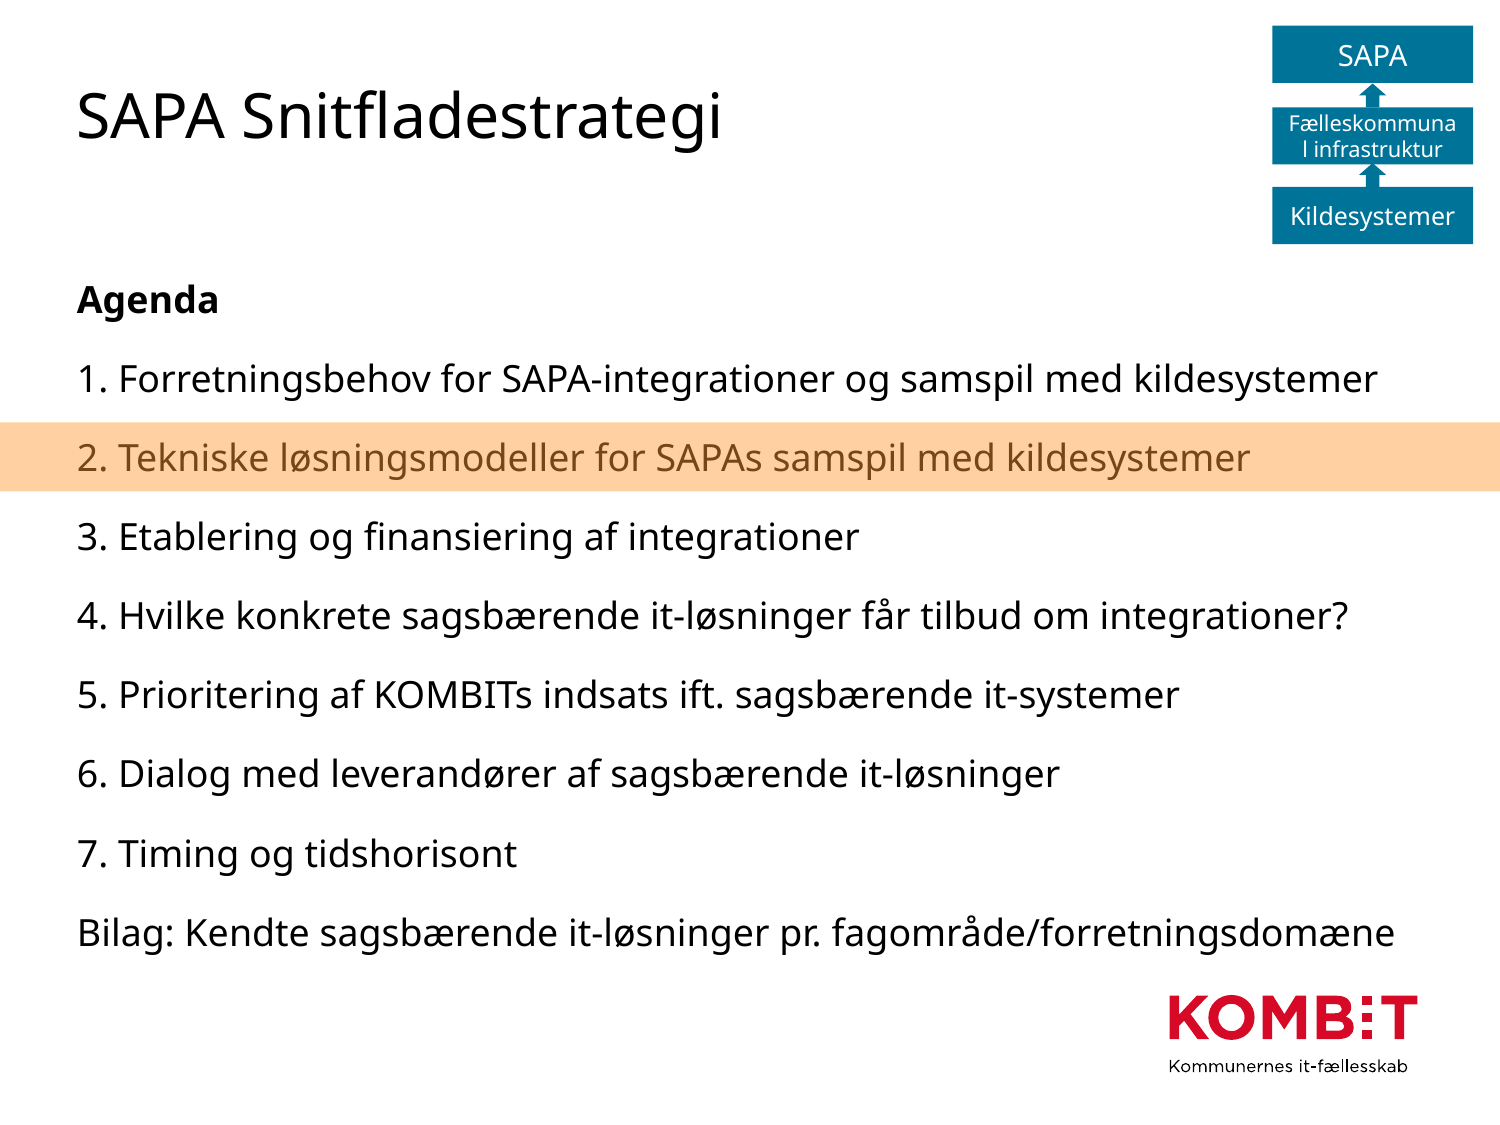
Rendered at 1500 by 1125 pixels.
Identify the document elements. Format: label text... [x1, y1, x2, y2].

list Agenda 1. Forretningsbehov for SAPA-integrationer og samspil med kildesystemer 2. Tekniske løsningsmodeller for SAPAs samspil med kildesystemer 3. Etablering og finansiering af integrationer 4. Hvilke konkrete sagsbærende it-løsninger får tilbud om integrationer? 5. Prioritering af KOMBITs indsats ift. sagsbærende it-systemer 6. Dialog med leverandører af sagsbærende it-løsninger 7. Timing og tidshorisont Bilag: Kendte sagsbærende it-løsninger pr. fagområde/forretningsdomæne [76, 493, 1418, 1050]
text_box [1272, 25, 1474, 245]
list Agenda 1. Forretningsbehov for SAPA-integrationer og samspil med kildesystemer 2. Tekniske løsningsmodeller for SAPAs samspil med kildesystemer 3. Etablering og finansiering af integrationer 4. Hvilke konkrete sagsbærende it-løsninger får tilbud om integrationer? 5. Prioritering af KOMBITs indsats ift. sagsbærende it-systemer 6. Dialog med leverandører af sagsbærende it-løsninger 7. Timing og tidshorisont Bilag: Kendte sagsbærende it-løsninger pr. fagområde/forretningsdomæne [76, 266, 1418, 420]
text_box [0, 420, 1500, 493]
title SAPA Snitfladestrategi [76, 94, 1267, 233]
